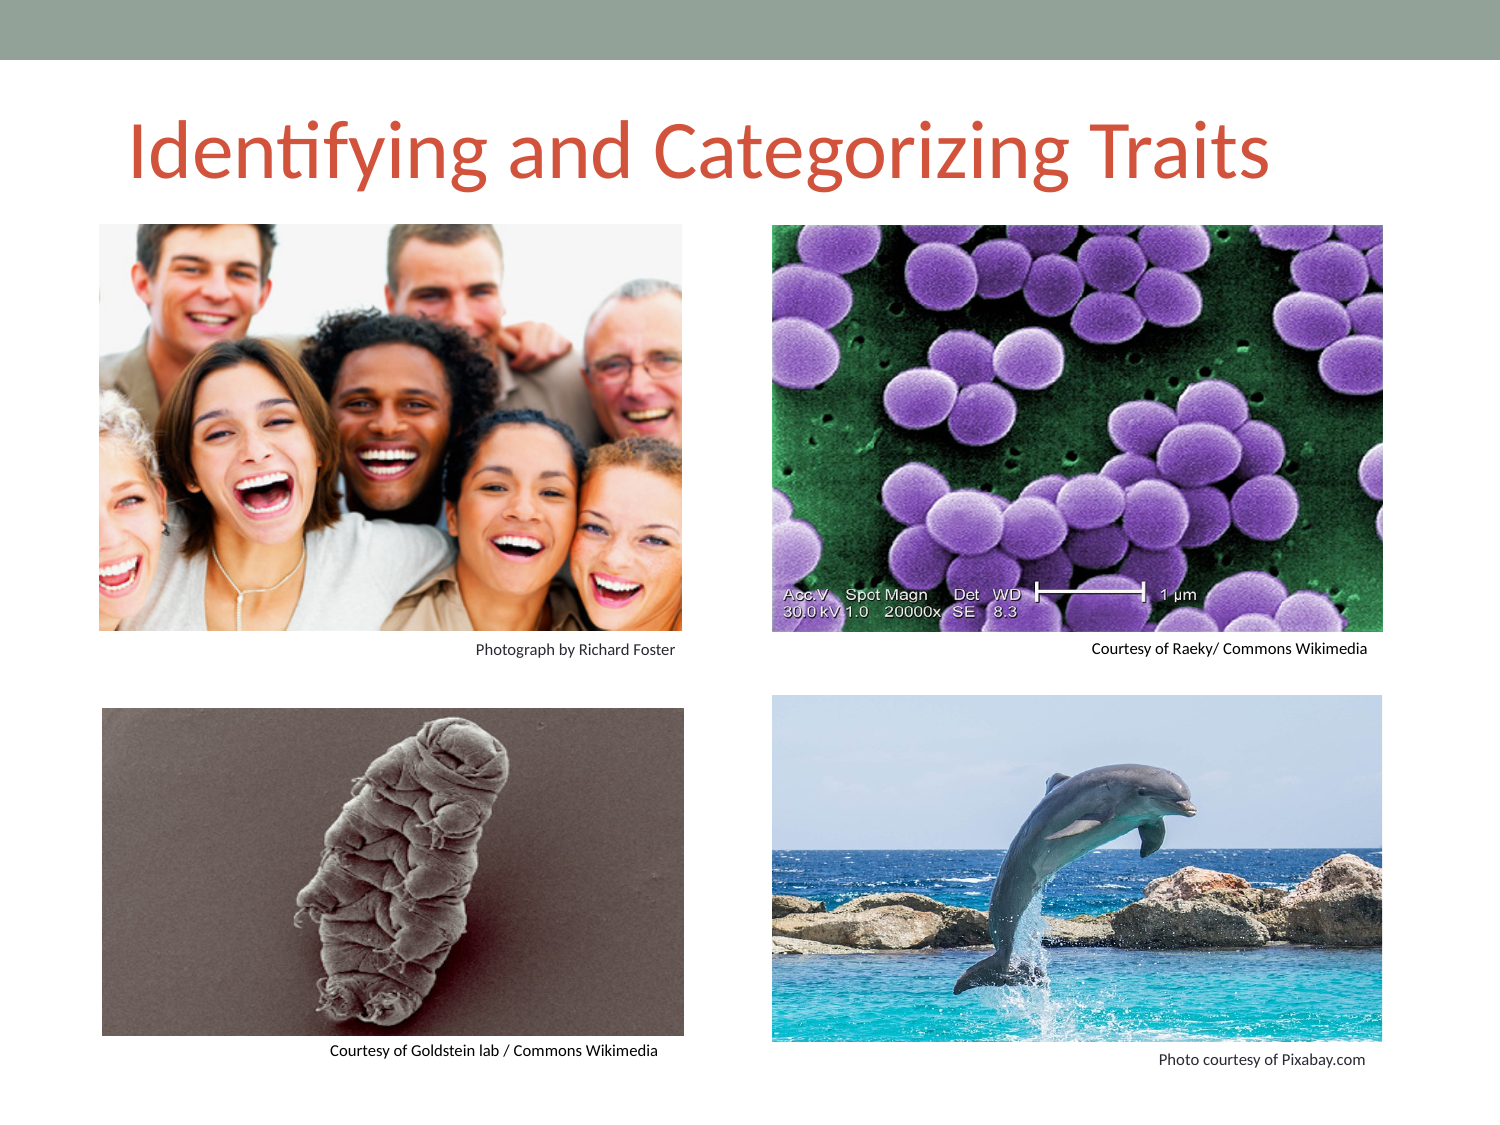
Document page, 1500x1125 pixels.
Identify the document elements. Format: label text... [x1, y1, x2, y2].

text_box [771, 225, 1415, 662]
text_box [102, 708, 691, 1070]
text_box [99, 224, 708, 665]
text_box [771, 694, 1410, 1080]
text_box Identifying and Categorizing Traits [112, 87, 1375, 213]
